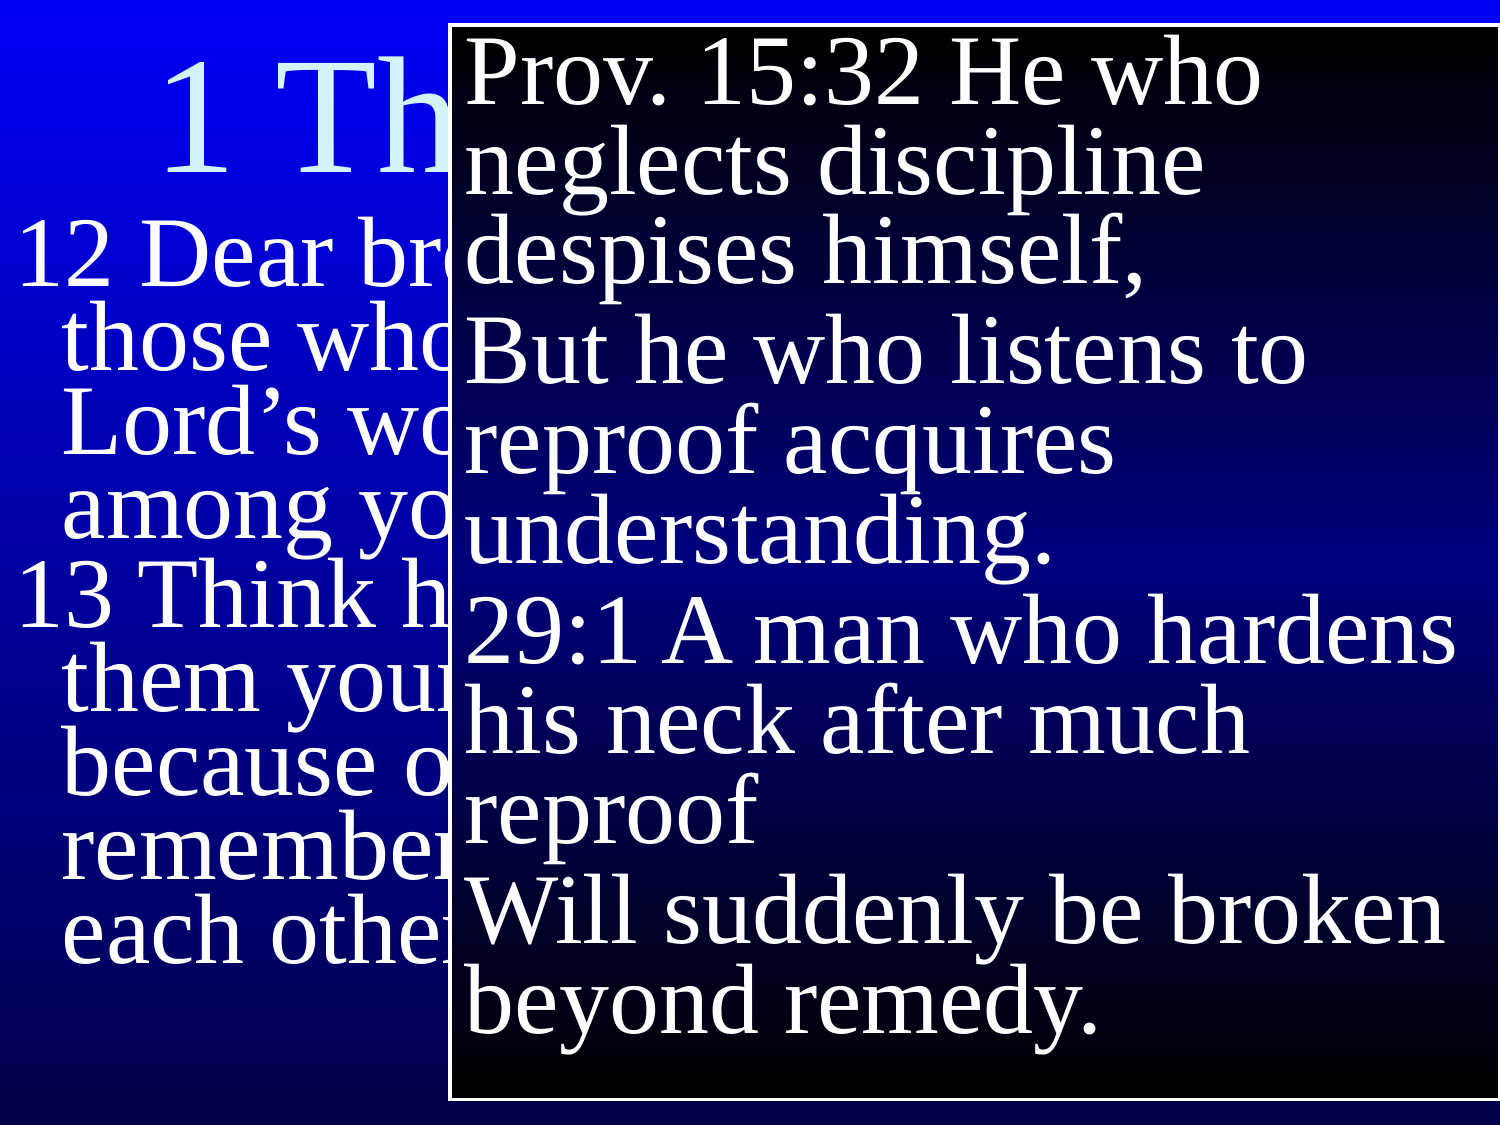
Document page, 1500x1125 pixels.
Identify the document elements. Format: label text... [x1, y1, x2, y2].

text_box Prov. 15:32 He who neglects discipline despises himself, But he who listens to reproof acquires understanding. 29:1 A man who hardens his neck after much reproof Will suddenly be broken beyond remedy. [449, 24, 1500, 1100]
title 1 Thessalonians 5 [0, 0, 1500, 251]
list 12 Dear brothers and sisters, respect those who are your leaders in the Lord’s work. They work hard among you and admonish you. 13 Think highly of them and give them your wholehearted love because of their work. And remember to live peaceably with each other. [0, 251, 449, 1013]
